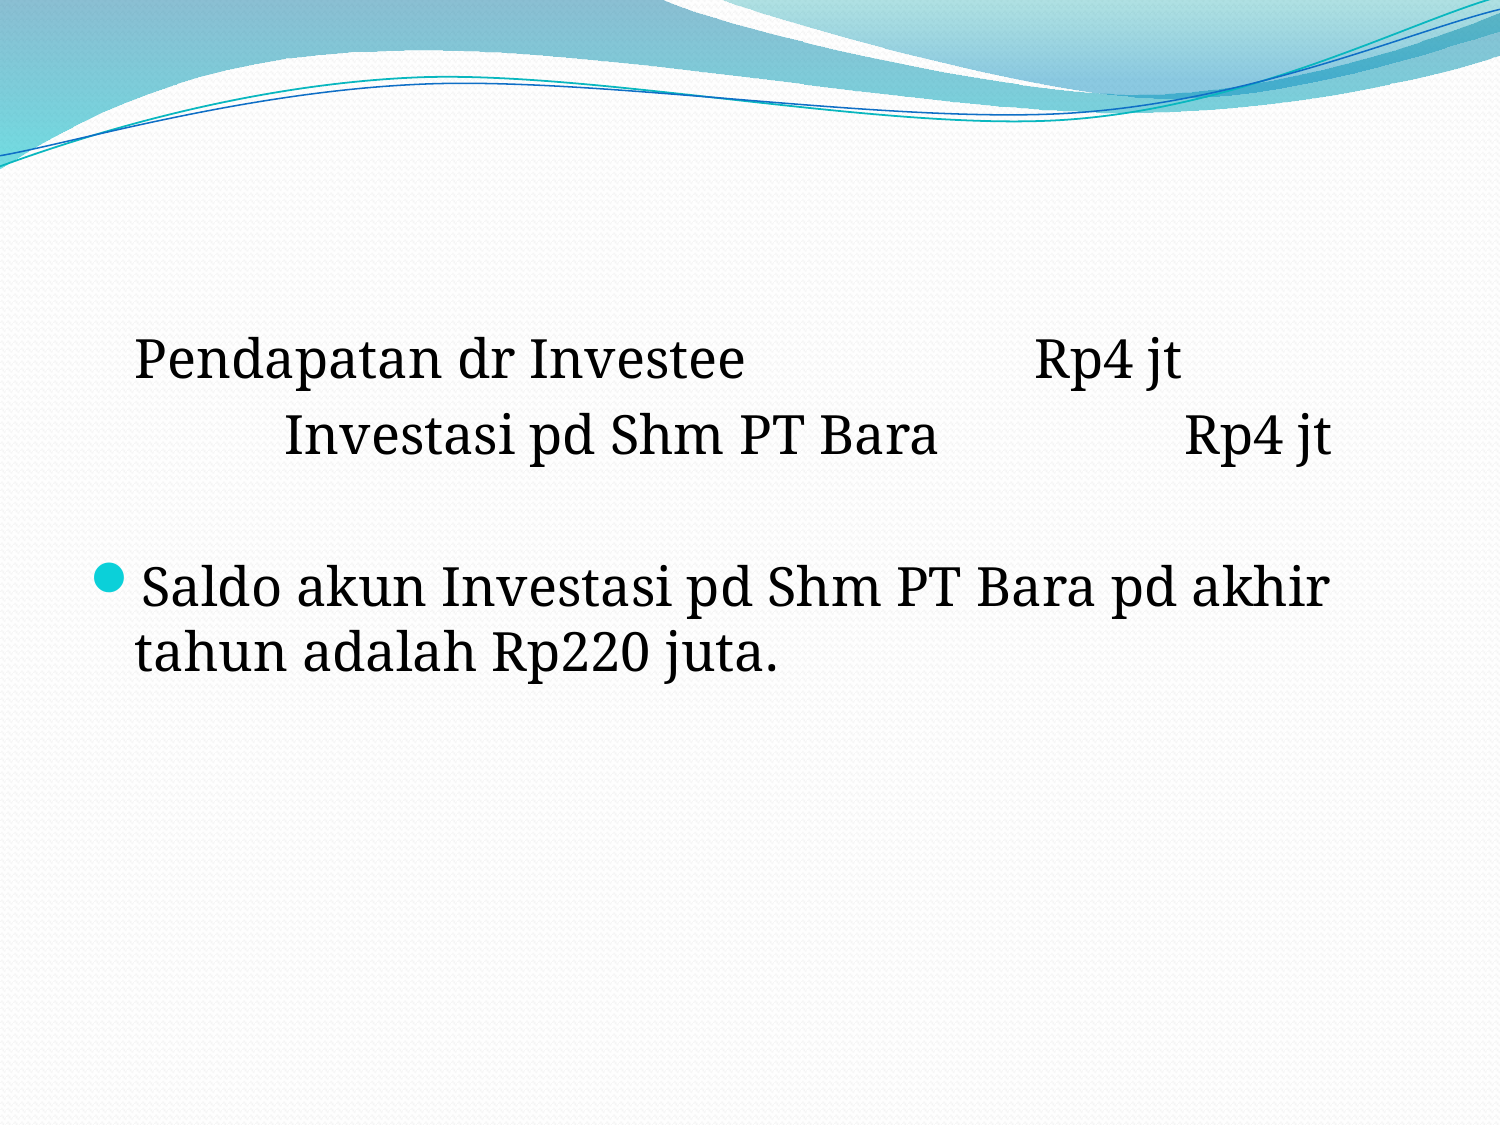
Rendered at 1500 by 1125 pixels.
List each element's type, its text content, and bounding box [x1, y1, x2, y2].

list Pendapatan dr Investee Rp4 jt Investasi pd Shm PT Bara Rp4 jt Saldo akun Investasi pd Shm PT Bara pd akhir tahun adalah Rp220 juta. [75, 317, 1425, 1038]
